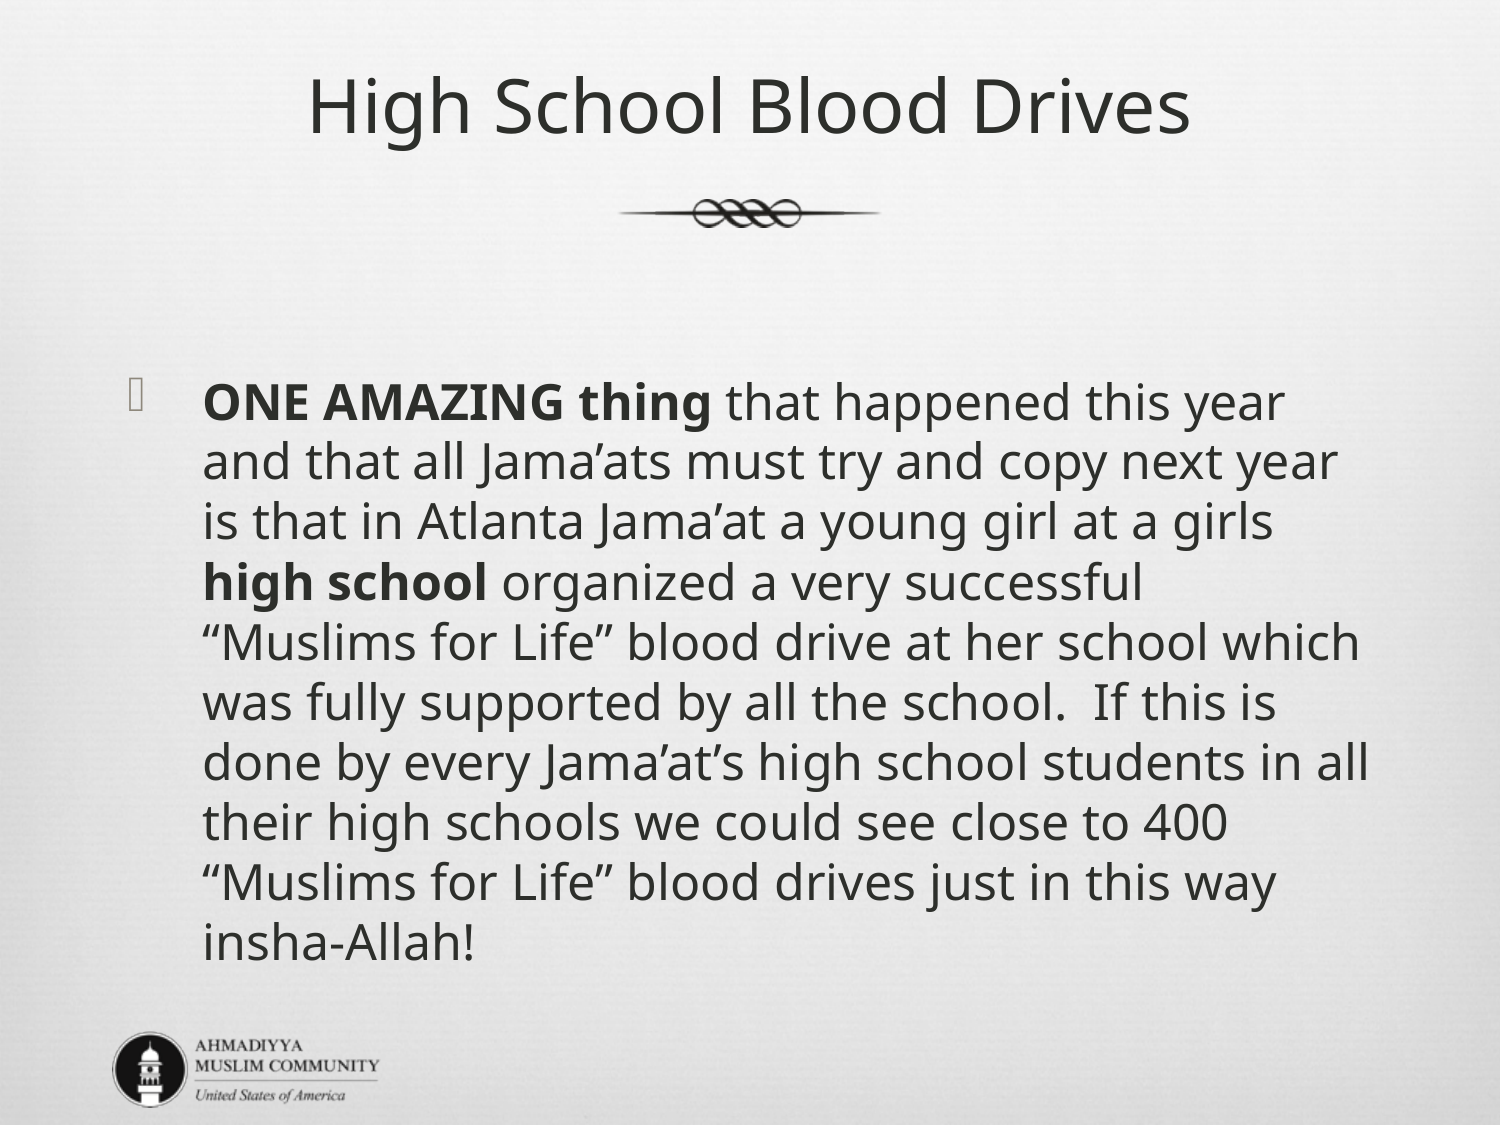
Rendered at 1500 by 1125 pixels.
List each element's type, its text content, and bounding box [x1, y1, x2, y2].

list ONE AMAZING thing that happened this year and that all Jama’ats must try and copy next year is that in Atlanta Jama’at a young girl at a girls high school organized a very successful “Muslims for Life” blood drive at her school which was fully supported by all the school. If this is done by every Jama’at’s high school students in all their high schools we could see close to 400 “Muslims for Life” blood drives just in this way insha-Allah! [112, 362, 1388, 963]
picture [112, 1031, 381, 1108]
title High School Blood Drives [112, 11, 1388, 196]
picture [615, 199, 885, 228]
